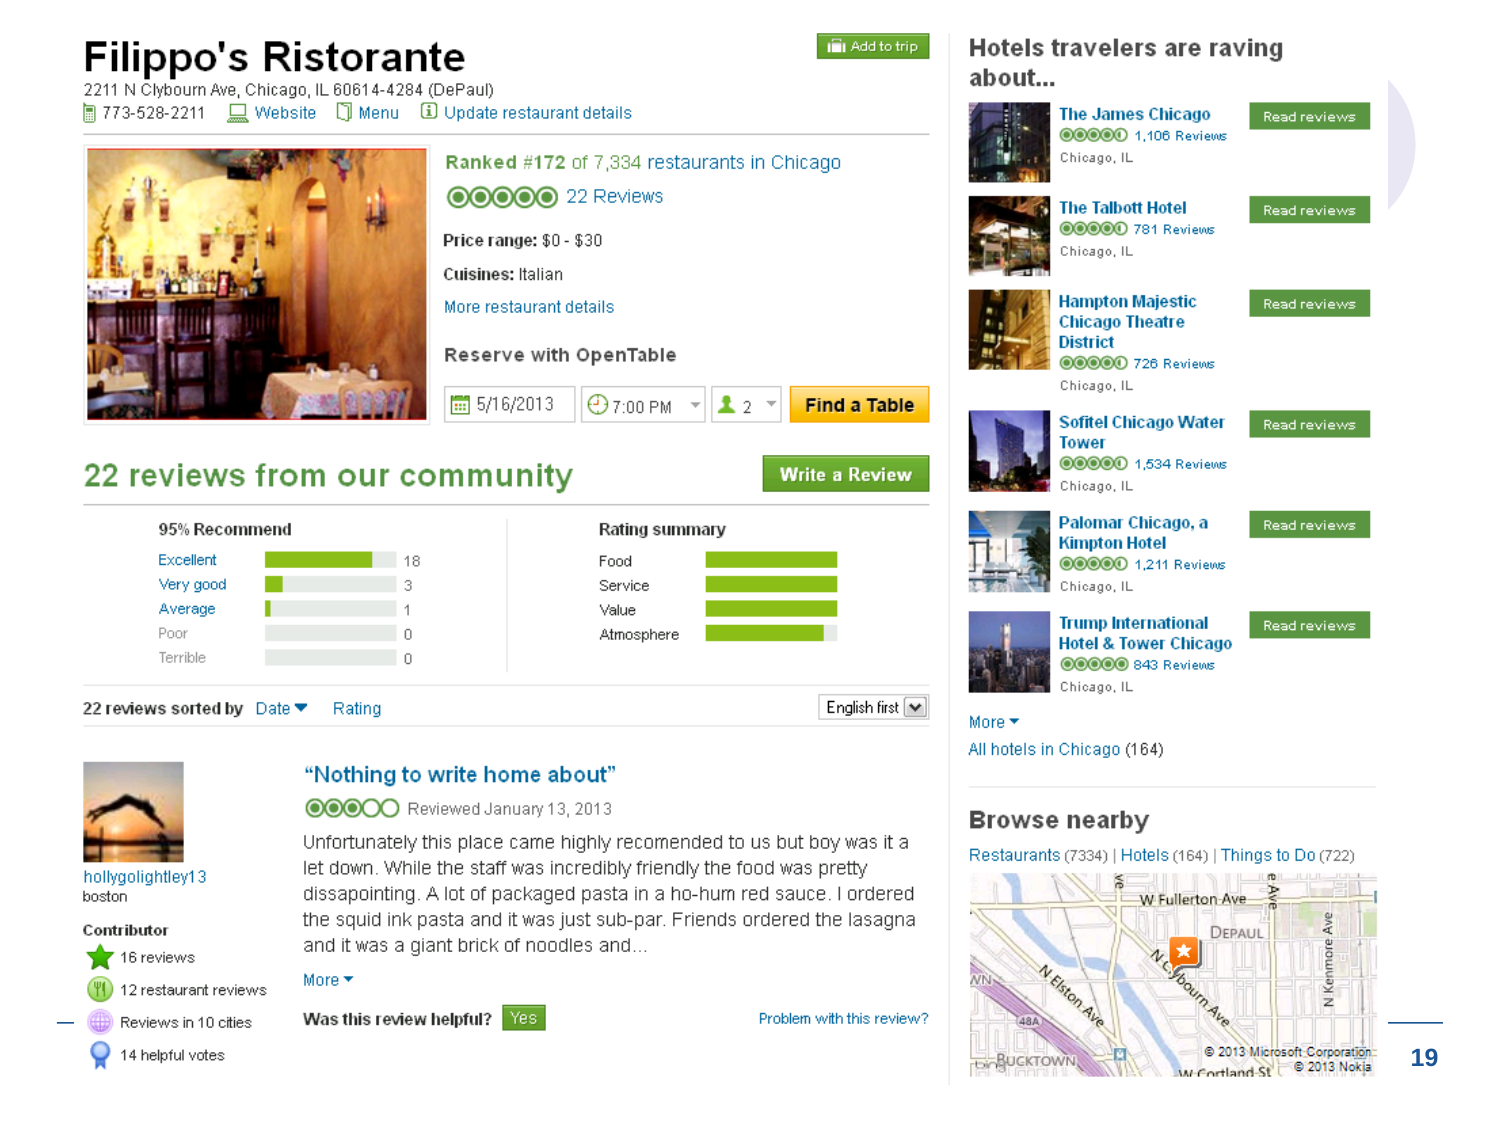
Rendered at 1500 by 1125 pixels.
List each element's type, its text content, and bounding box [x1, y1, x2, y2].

slide_number 19 [1392, 1034, 1454, 1086]
picture [73, 32, 1388, 1085]
